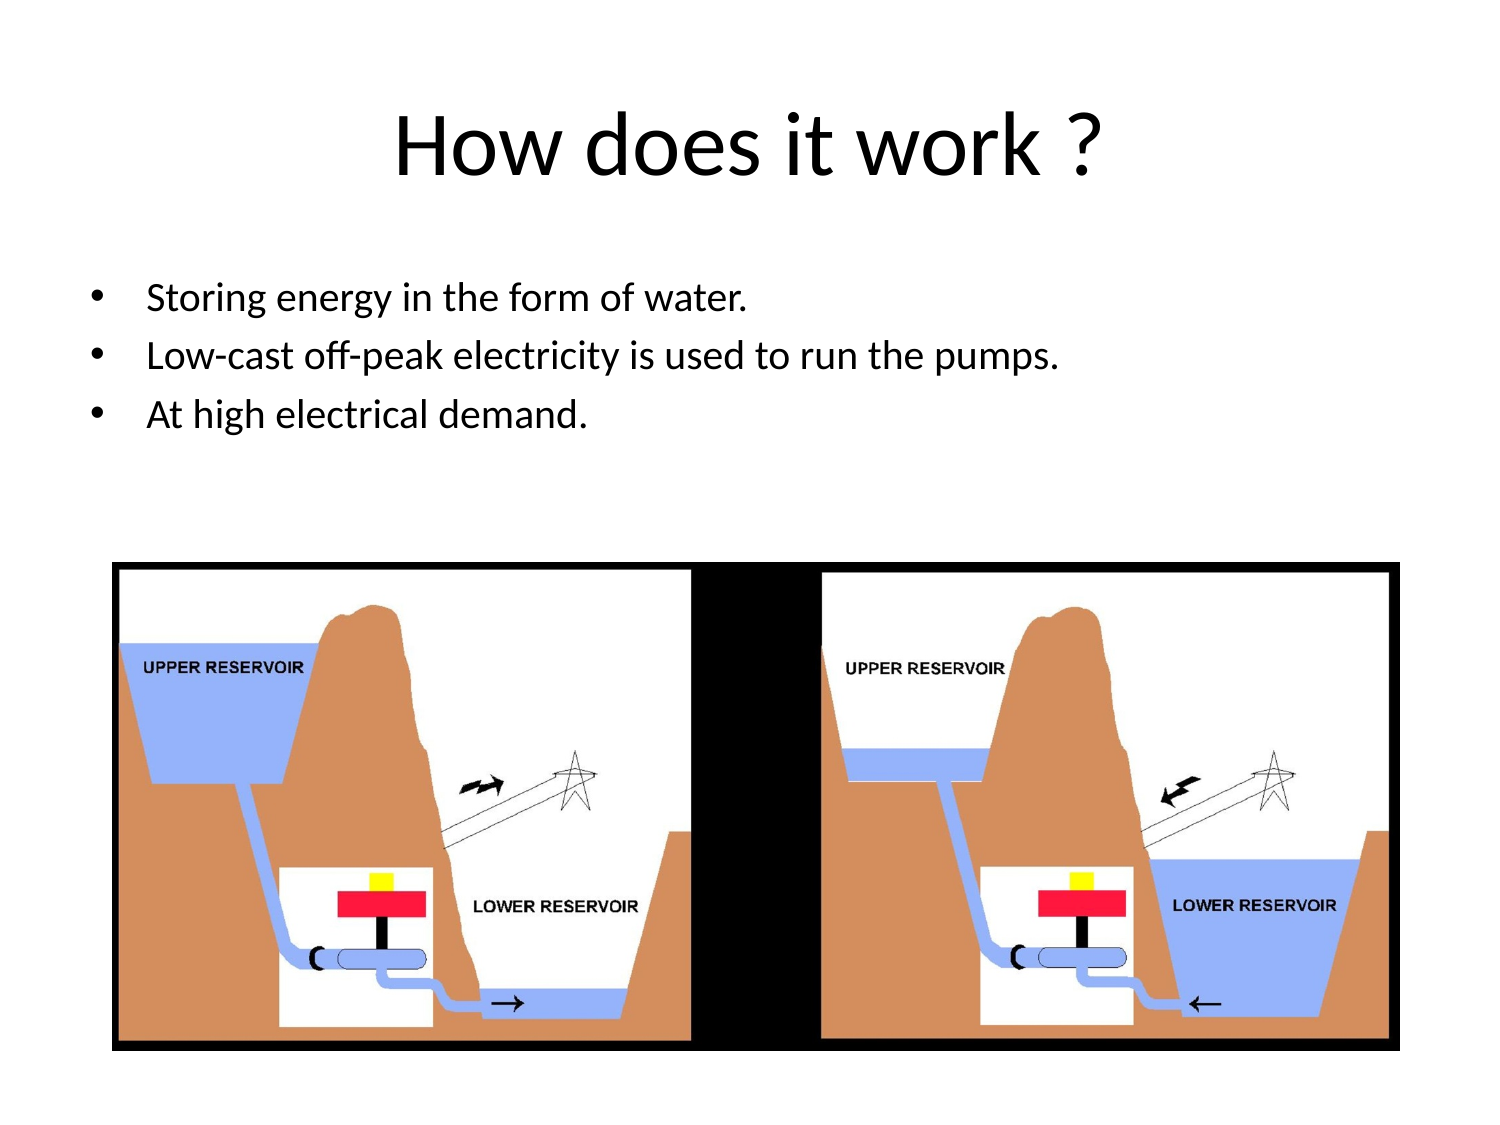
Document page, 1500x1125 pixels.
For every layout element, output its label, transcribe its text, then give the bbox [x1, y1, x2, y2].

picture [112, 562, 1401, 1051]
list Storing energy in the form of water. Low-cast off-peak electricity is used to run the pumps. At high electrical demand. [74, 262, 1426, 1006]
title How does it work ? [74, 44, 1426, 233]
